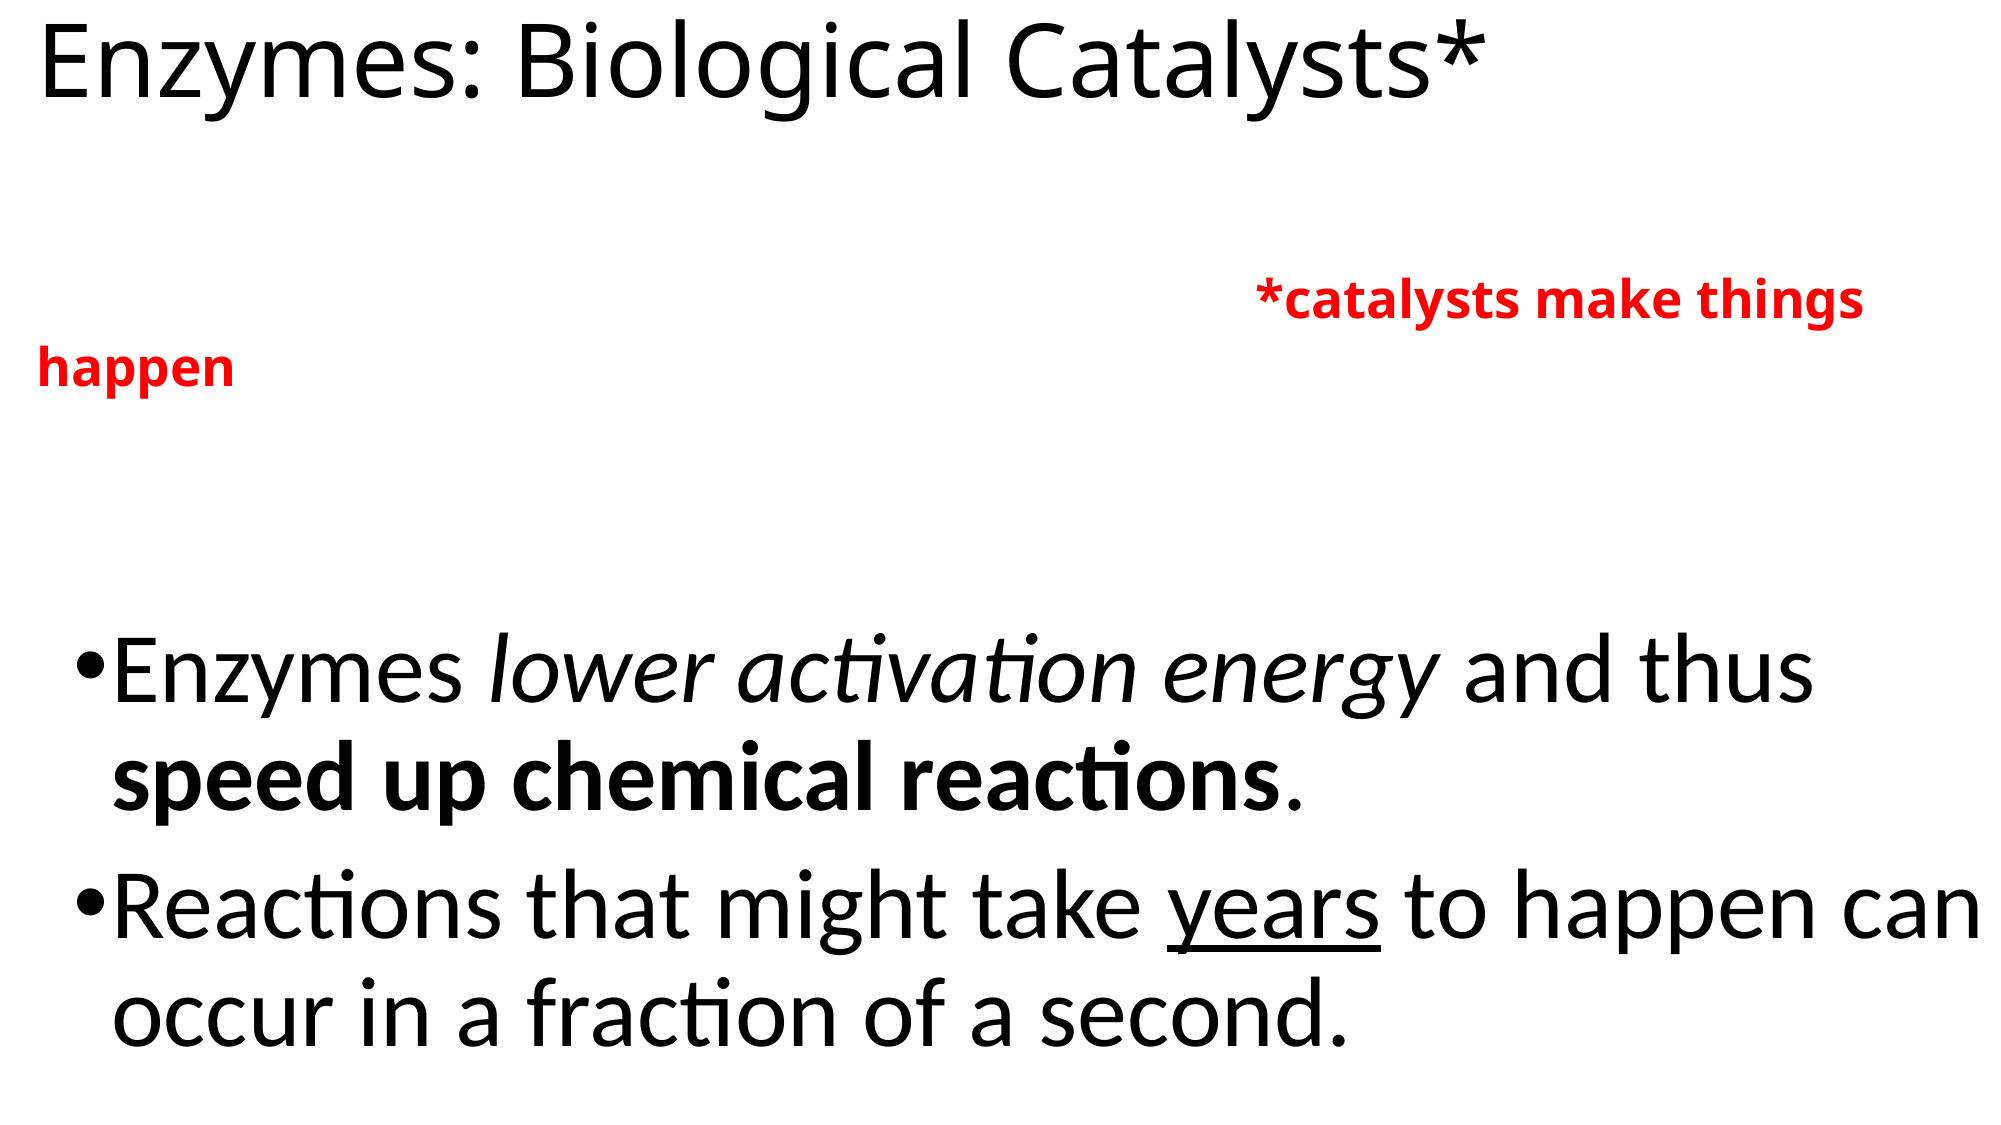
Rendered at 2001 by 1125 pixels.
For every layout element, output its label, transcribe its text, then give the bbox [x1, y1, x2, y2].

title Enzymes: Biological Catalysts* *catalysts make things happen [21, 0, 1965, 530]
list Enzymes lower activation energy and thus speed up chemical reactions. Reactions that might take years to happen can occur in a fraction of a second. [58, 608, 2000, 1125]
